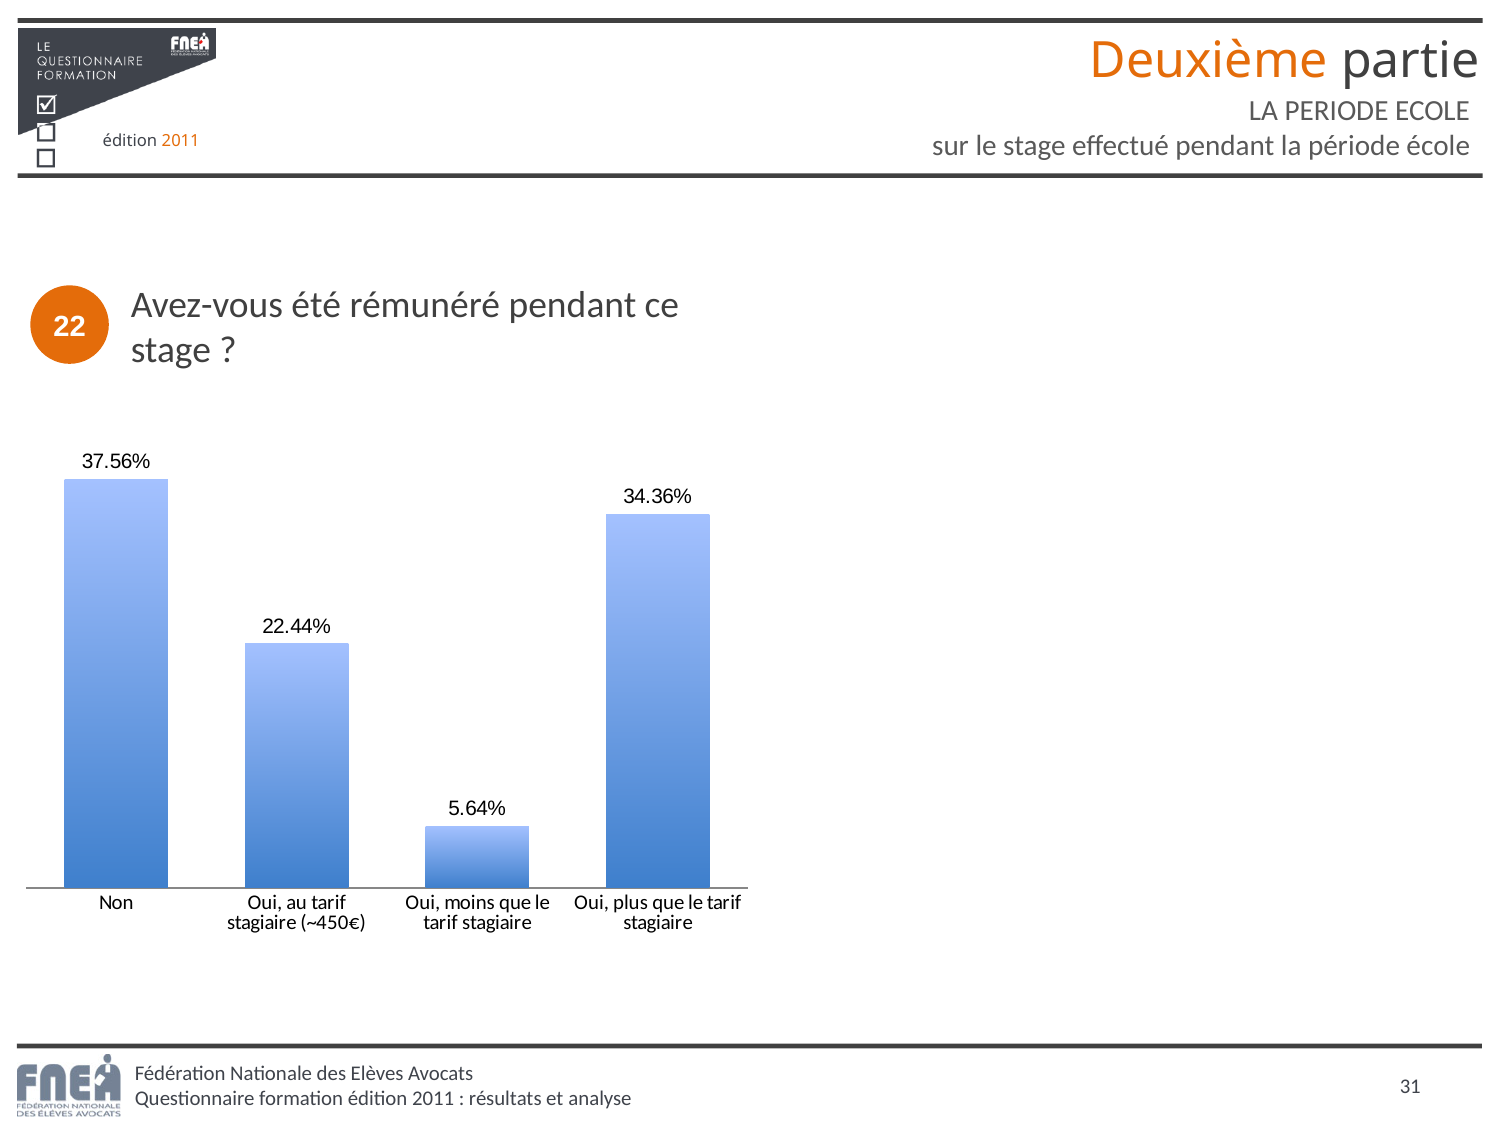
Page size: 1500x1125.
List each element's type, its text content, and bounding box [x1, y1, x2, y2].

picture [17, 1054, 121, 1117]
chart [10, 442, 764, 945]
text_box 22 [28, 283, 111, 366]
picture [18, 28, 216, 172]
text_box Avez-vous été rémunéré pendant ce stage ? [116, 272, 743, 378]
text_box LA PERIODE ECOLE sur le stage effectué pendant la période école [917, 95, 1485, 169]
text_box Deuxième partie [298, 19, 1495, 95]
